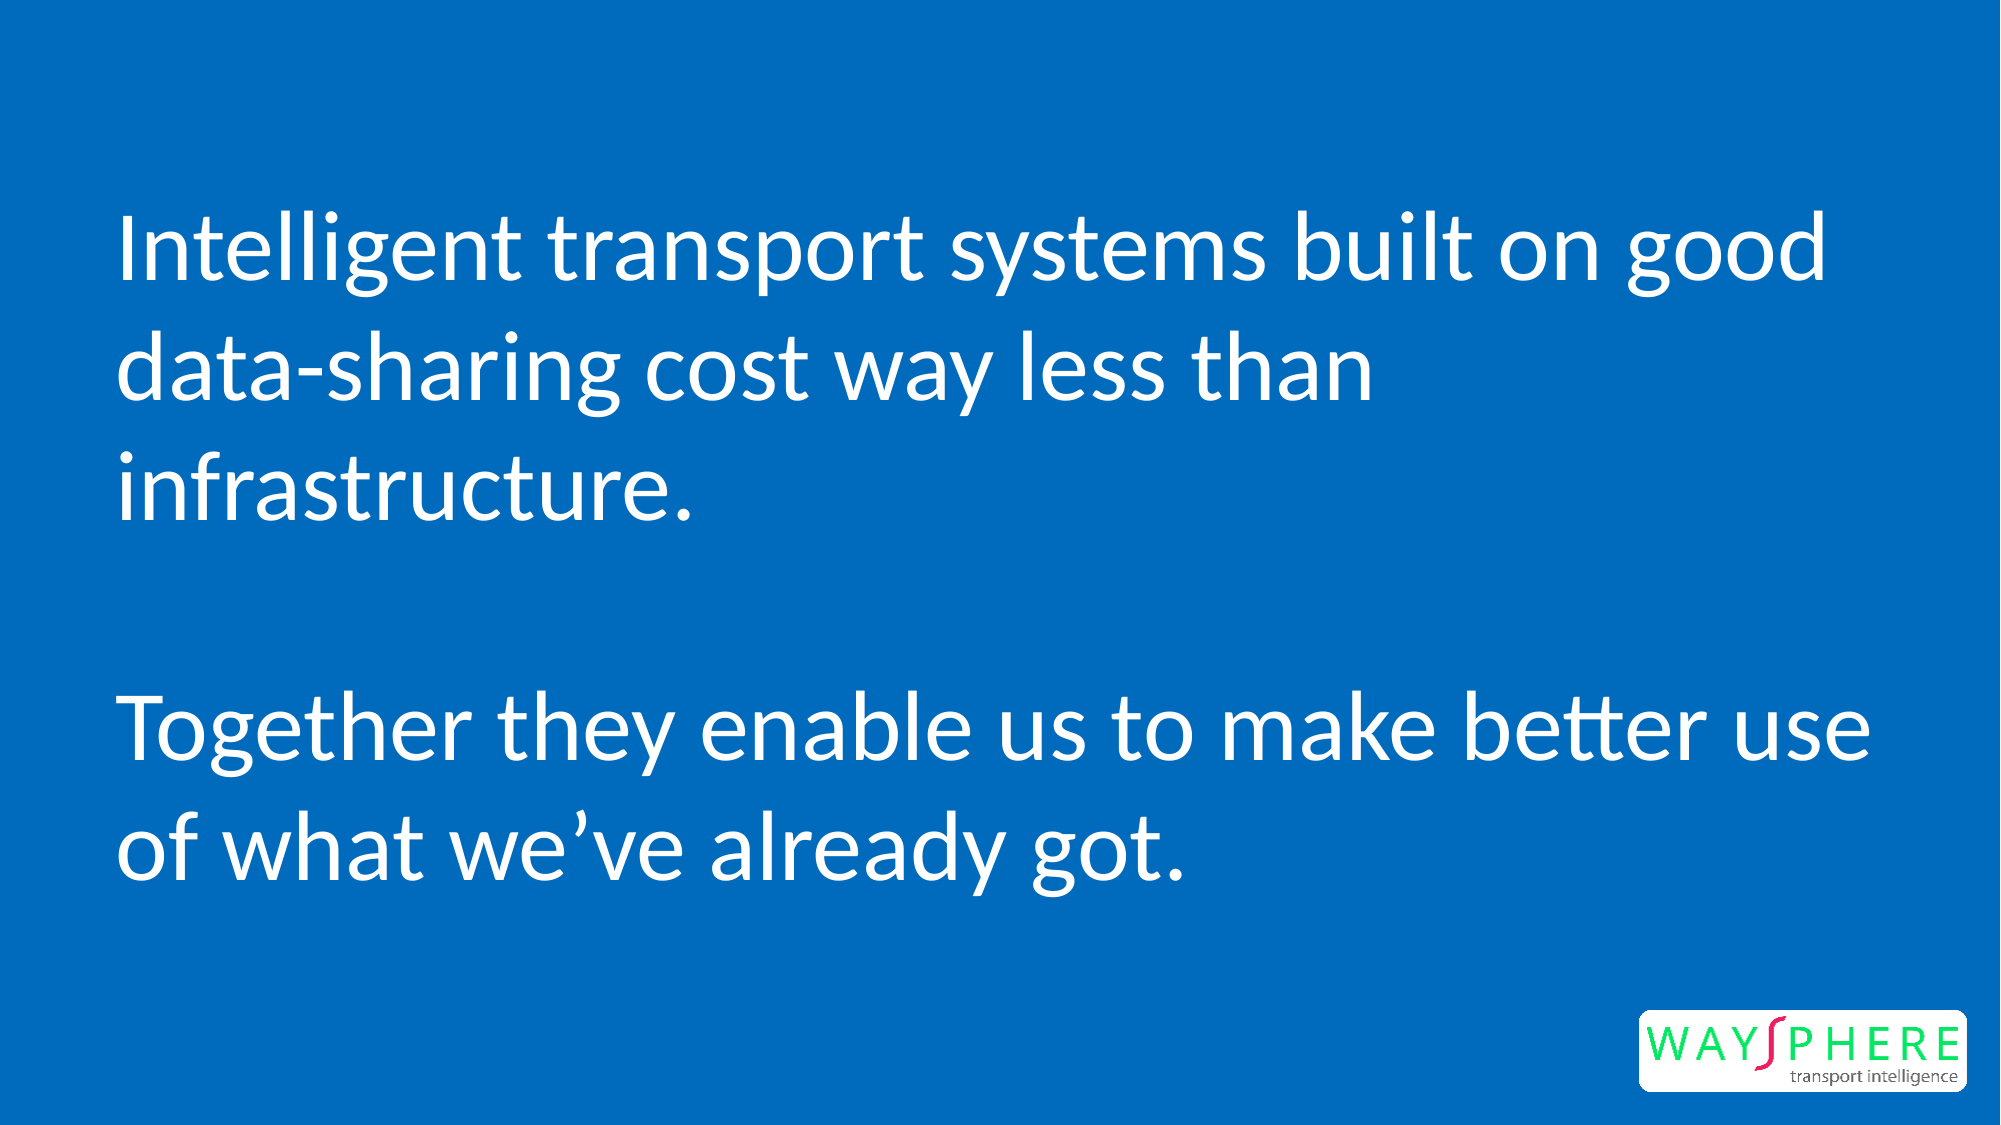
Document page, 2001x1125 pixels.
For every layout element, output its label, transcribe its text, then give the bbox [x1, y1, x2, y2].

text_box Intelligent transport systems built on good data-sharing cost way less than infrastructure. Together they enable us to make better use of what we’ve already got. [101, 173, 1899, 908]
picture [1637, 1008, 1969, 1094]
